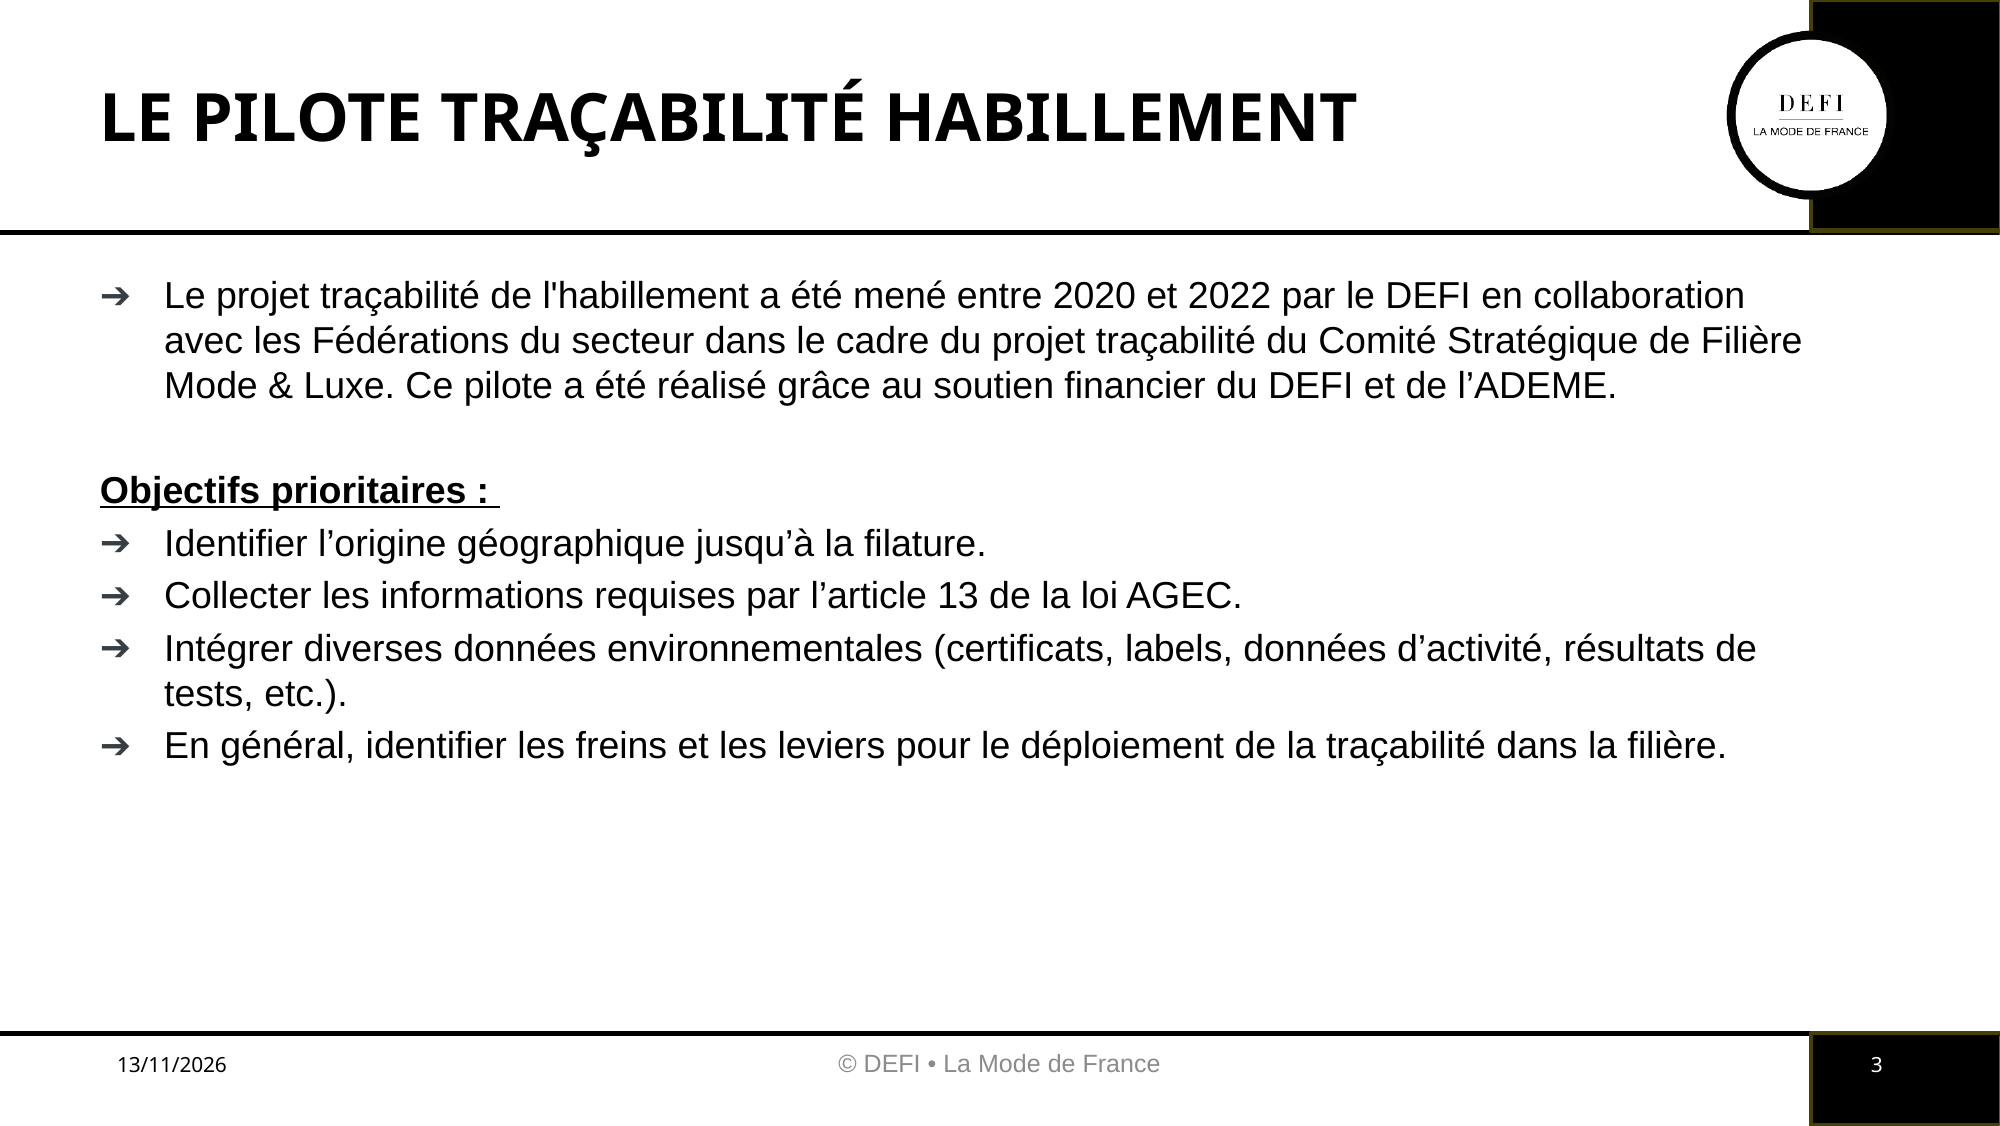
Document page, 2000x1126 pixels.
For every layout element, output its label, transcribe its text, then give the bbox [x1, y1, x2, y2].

list Le projet traçabilité de l'habillement a été mené entre 2020 et 2022 par le DEFI en collaboration avec les Fédérations du secteur dans le cadre du projet traçabilité du Comité Stratégique de Filière Mode & Luxe. Ce pilote a été réalisé grâce au soutien financier du DEFI et de l’ADEME. Objectifs prioritaires : Identifier l’origine géographique jusqu’à la filature. Collecter les informations requises par l’article 13 de la loi AGEC. Intégrer diverses données environnementales (certificats, labels, données d’activité, résultats de tests, etc.). En général, identifier les freins et les leviers pour le déploiement de la traçabilité dans la filière. [99, 262, 1812, 1002]
text_box [1809, 0, 2000, 233]
slide_number 3 [1432, 1035, 1900, 1089]
title LE PILOTE TRAÇABILITÉ HABILLEMENT [0, 0, 1809, 231]
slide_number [99, 1035, 567, 1089]
footer © DEFI • La Mode de France [683, 1035, 1317, 1089]
picture [1722, 26, 1900, 205]
